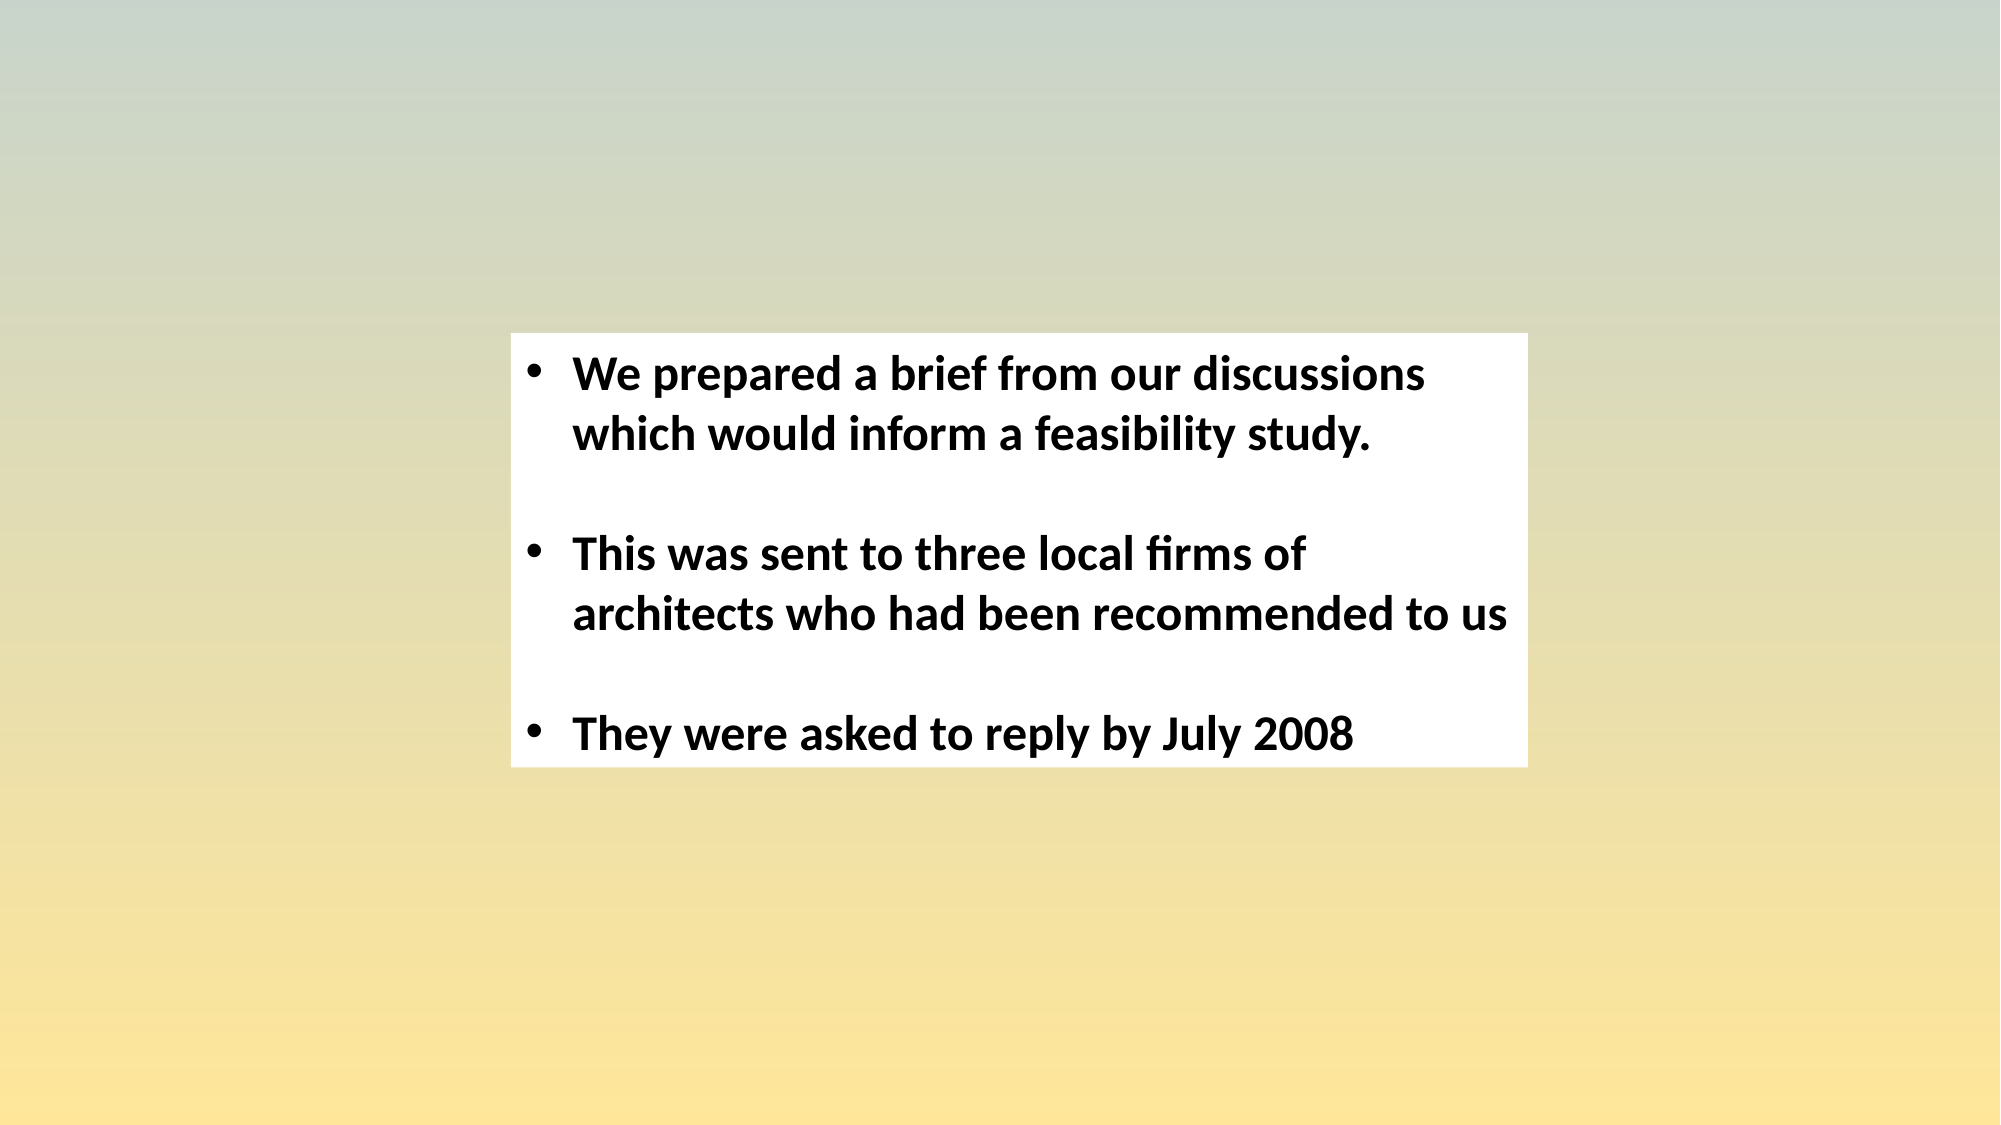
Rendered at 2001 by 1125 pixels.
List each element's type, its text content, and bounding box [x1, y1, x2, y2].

text_box We prepared a brief from our discussions which would inform a feasibility study. This was sent to three local firms of architects who had been recommended to us They were asked to reply by July 2008 [510, 332, 1528, 768]
